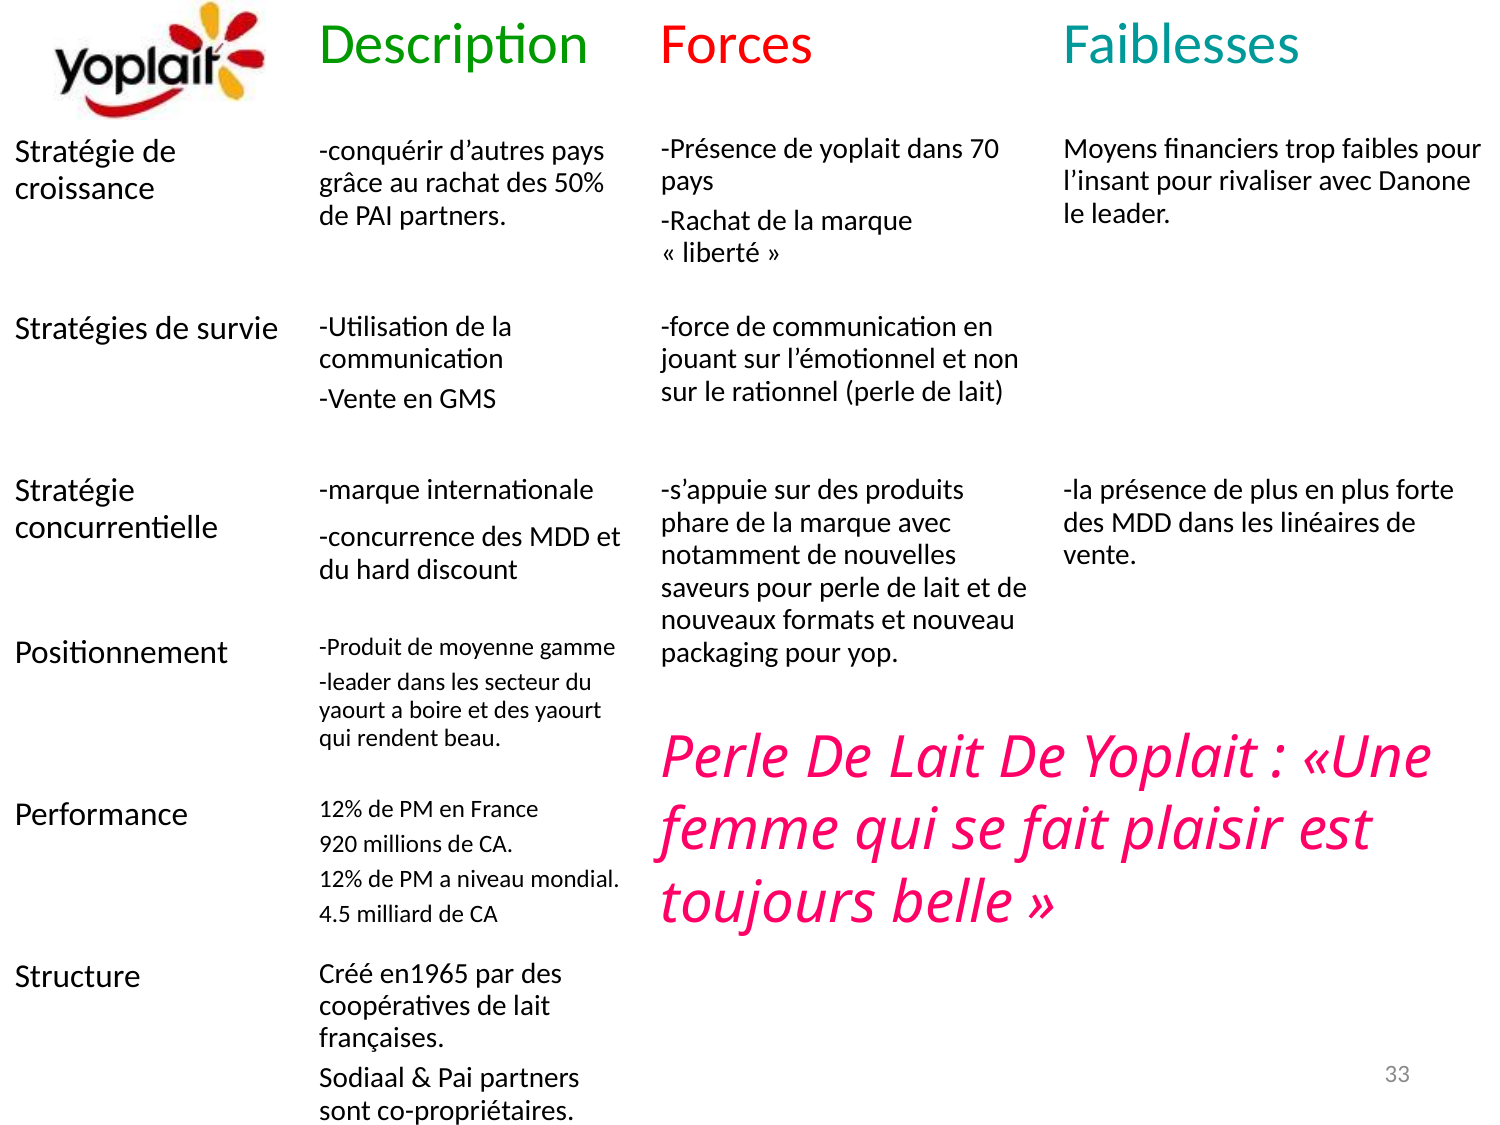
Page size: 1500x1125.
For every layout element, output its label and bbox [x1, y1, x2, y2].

text_box [0, 0, 1500, 1125]
